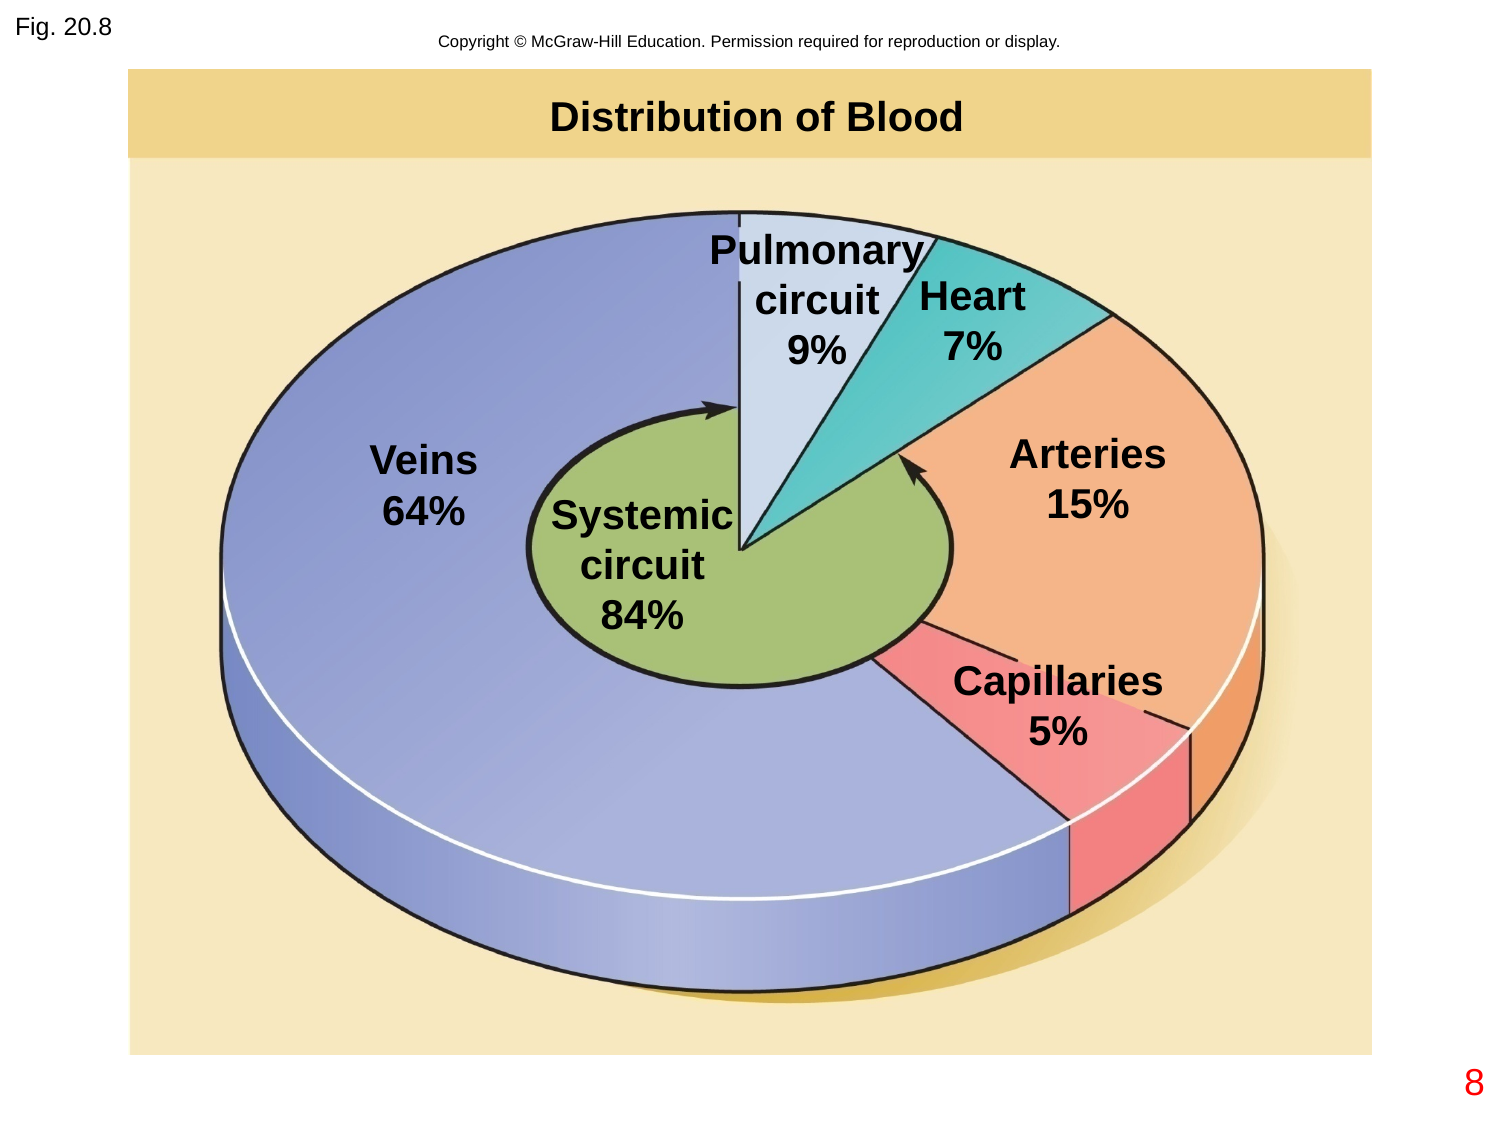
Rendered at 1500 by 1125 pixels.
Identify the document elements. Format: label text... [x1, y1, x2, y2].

text_box Copyright © McGraw-Hill Education. Permission required for reproduction or display. [115, 23, 1385, 59]
picture [128, 69, 1372, 1056]
title Fig. 20.8 [0, 6, 376, 45]
